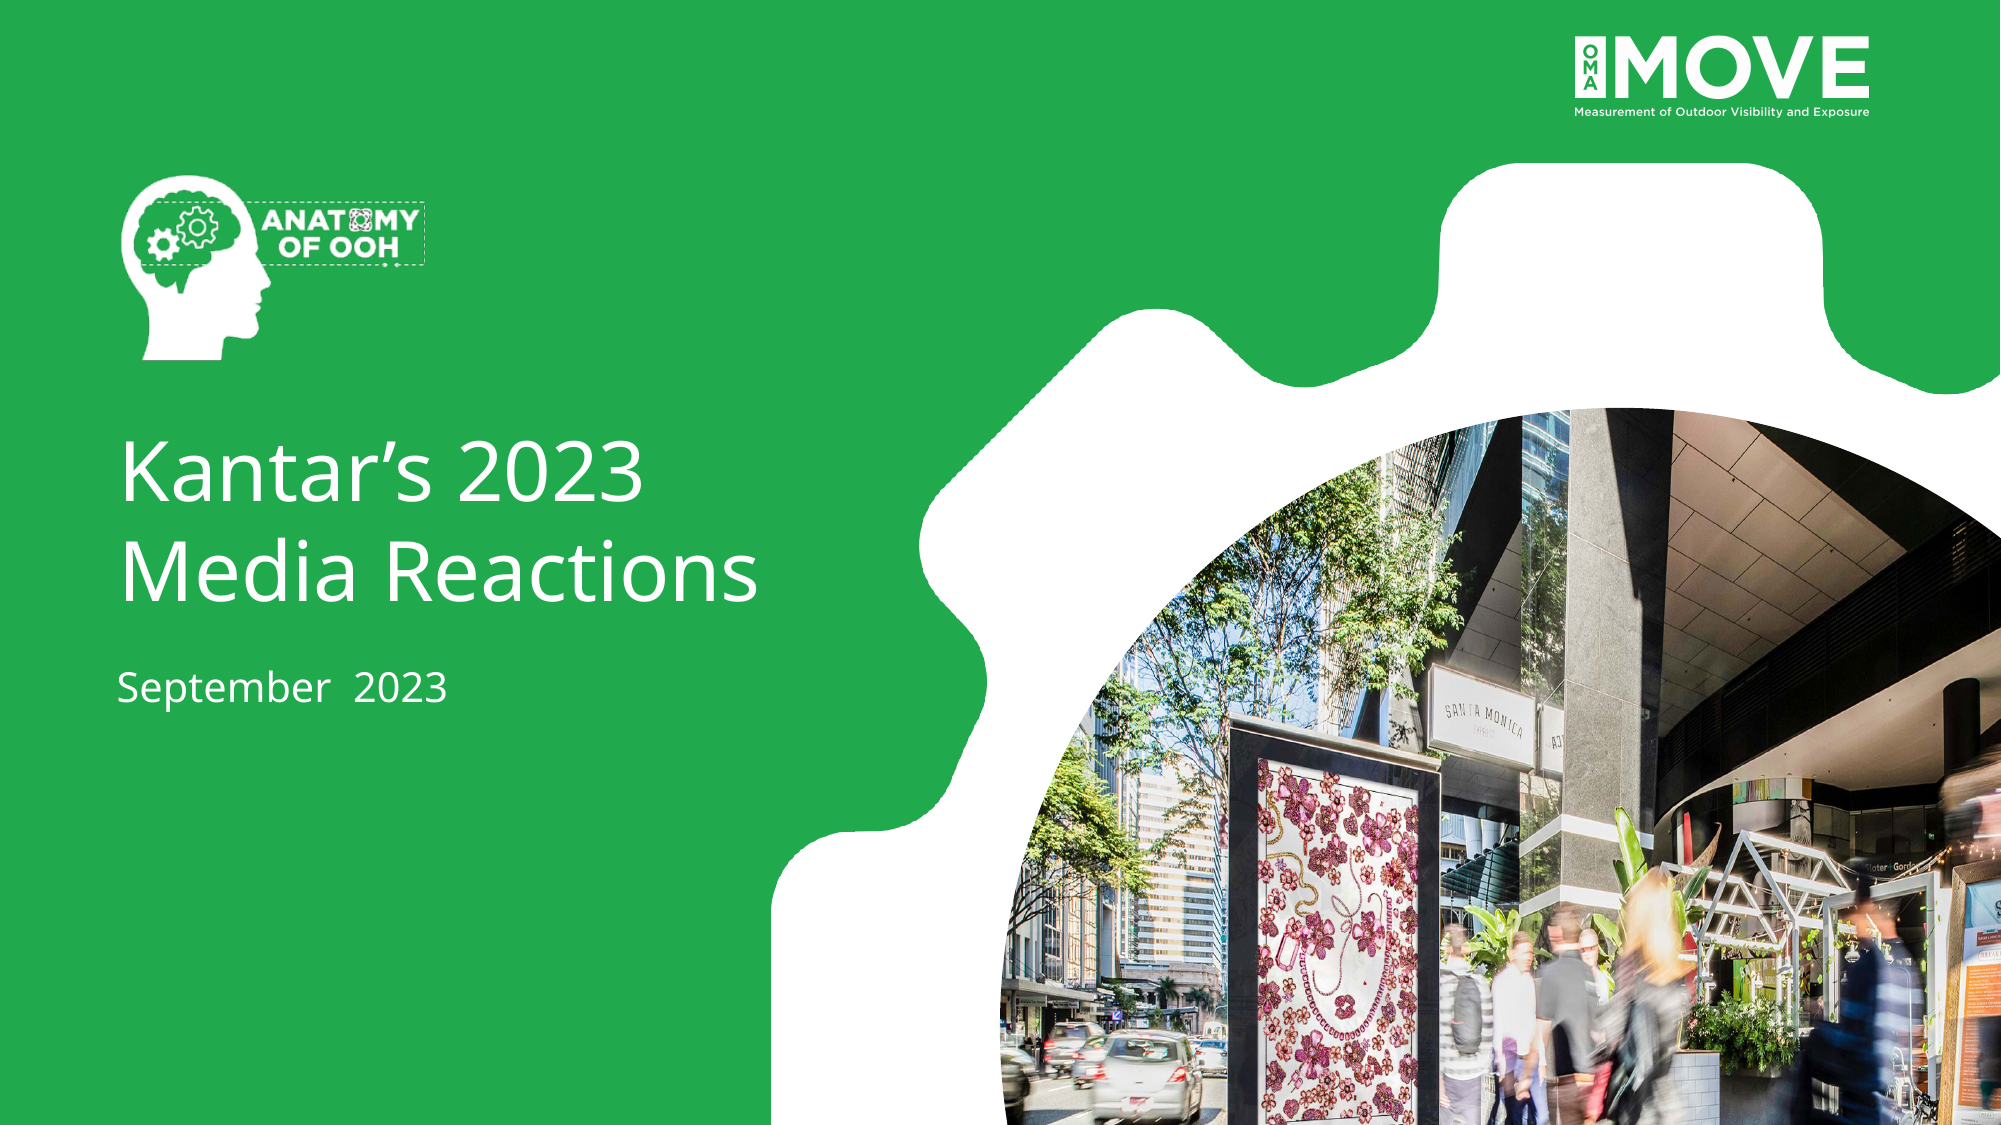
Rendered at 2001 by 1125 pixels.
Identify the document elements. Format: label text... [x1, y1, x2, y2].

text_box Kantar’s 2023 Media Reactions [103, 410, 771, 626]
picture [771, 163, 2001, 1125]
picture [1538, 0, 1905, 153]
picture [119, 171, 429, 366]
subtitle September 2023 [114, 667, 451, 723]
